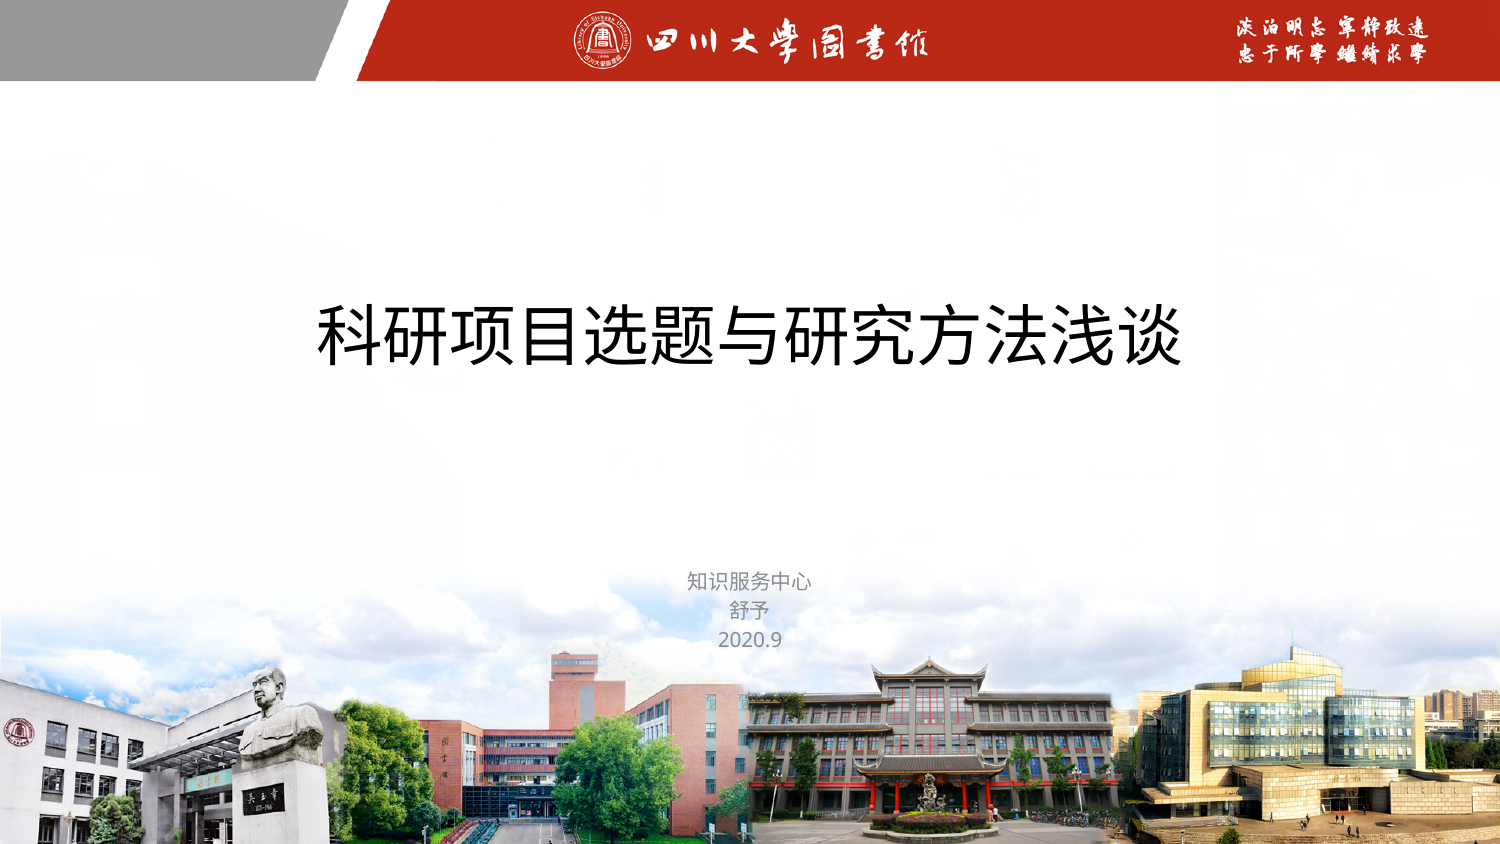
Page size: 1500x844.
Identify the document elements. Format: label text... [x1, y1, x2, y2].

subtitle 知识服务中心 舒予 2020.9 [225, 560, 1275, 682]
picture [0, 0, 1500, 844]
title 科研项目选题与研究方法浅谈 [112, 262, 1388, 443]
